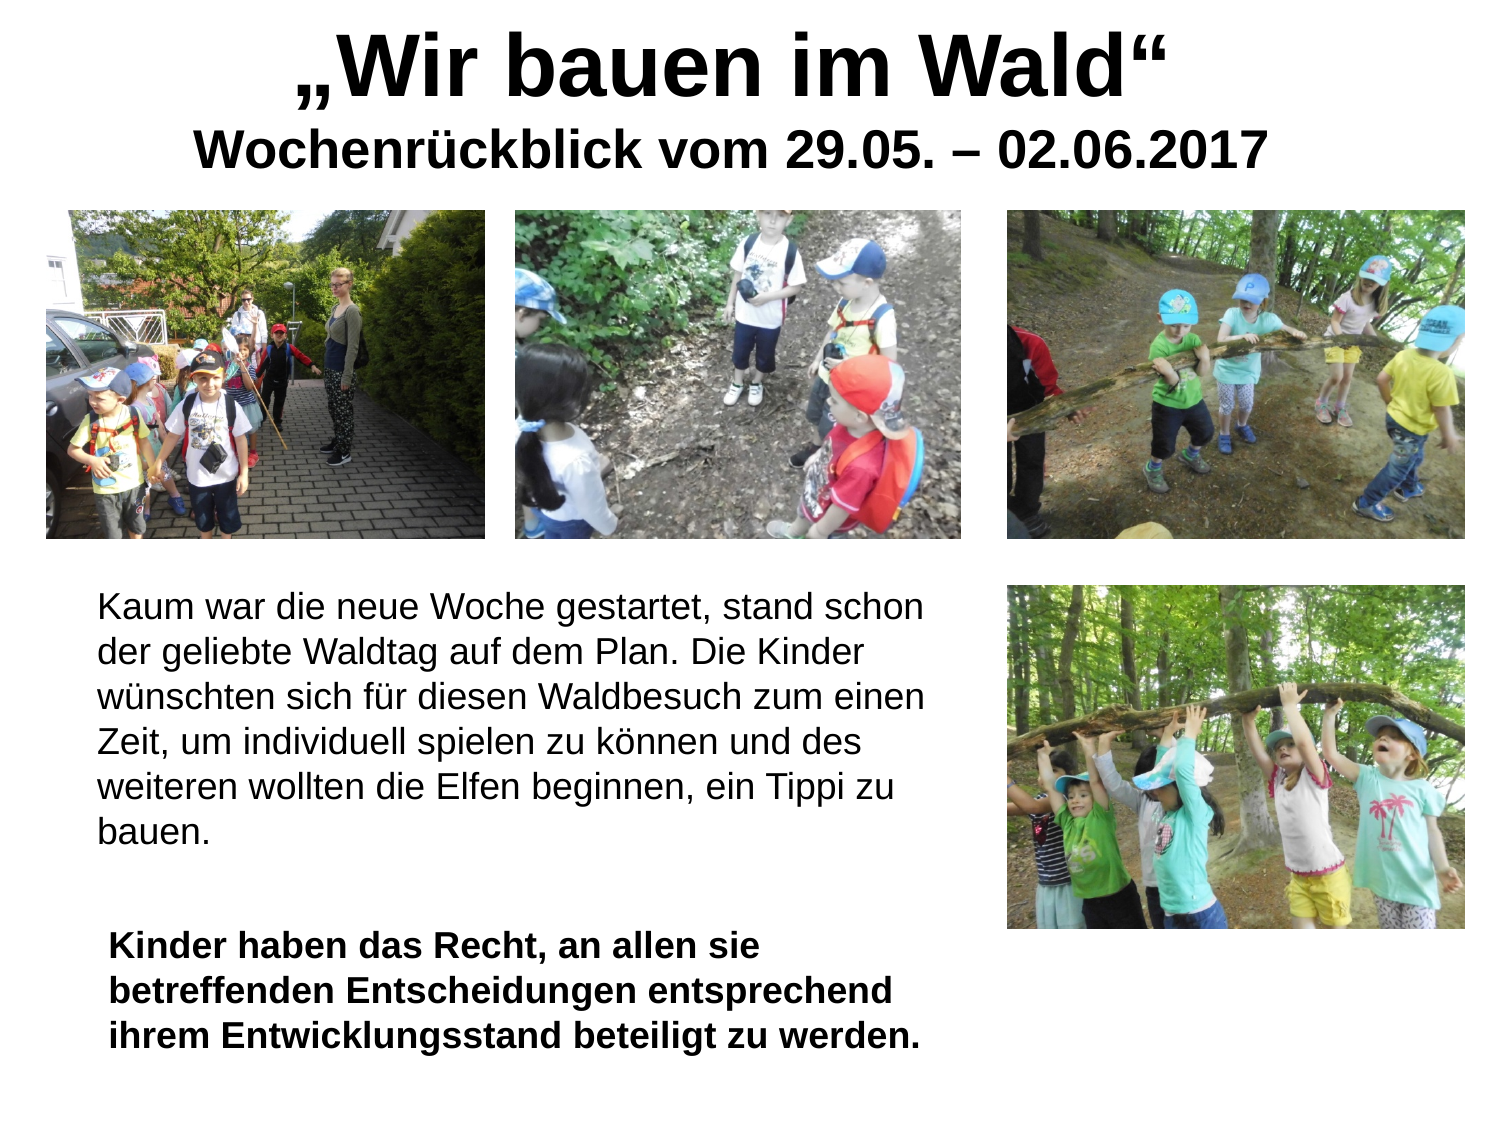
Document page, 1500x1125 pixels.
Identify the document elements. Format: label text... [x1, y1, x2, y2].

picture [1007, 210, 1466, 540]
subtitle Kaum war die neue Woche gestartet, stand schon der geliebte Waldtag auf dem Plan. Die Kinder wünschten sich für diesen Waldbesuch zum einen Zeit, um individuell spielen zu können und des weiteren wollten die Elfen beginnen, ein Tippi zu bauen. [82, 574, 961, 925]
picture [515, 210, 962, 540]
picture [46, 210, 485, 540]
title „Wir bauen im Wald“ Wochenrückblick vom 29.05. – 02.06.2017 [23, 0, 1442, 188]
text_box Kinder haben das Recht, an allen sie betreffenden Entscheidungen entsprechend ihrem Entwicklungsstand beteiligt zu werden. [93, 913, 961, 1064]
picture [1007, 585, 1466, 929]
